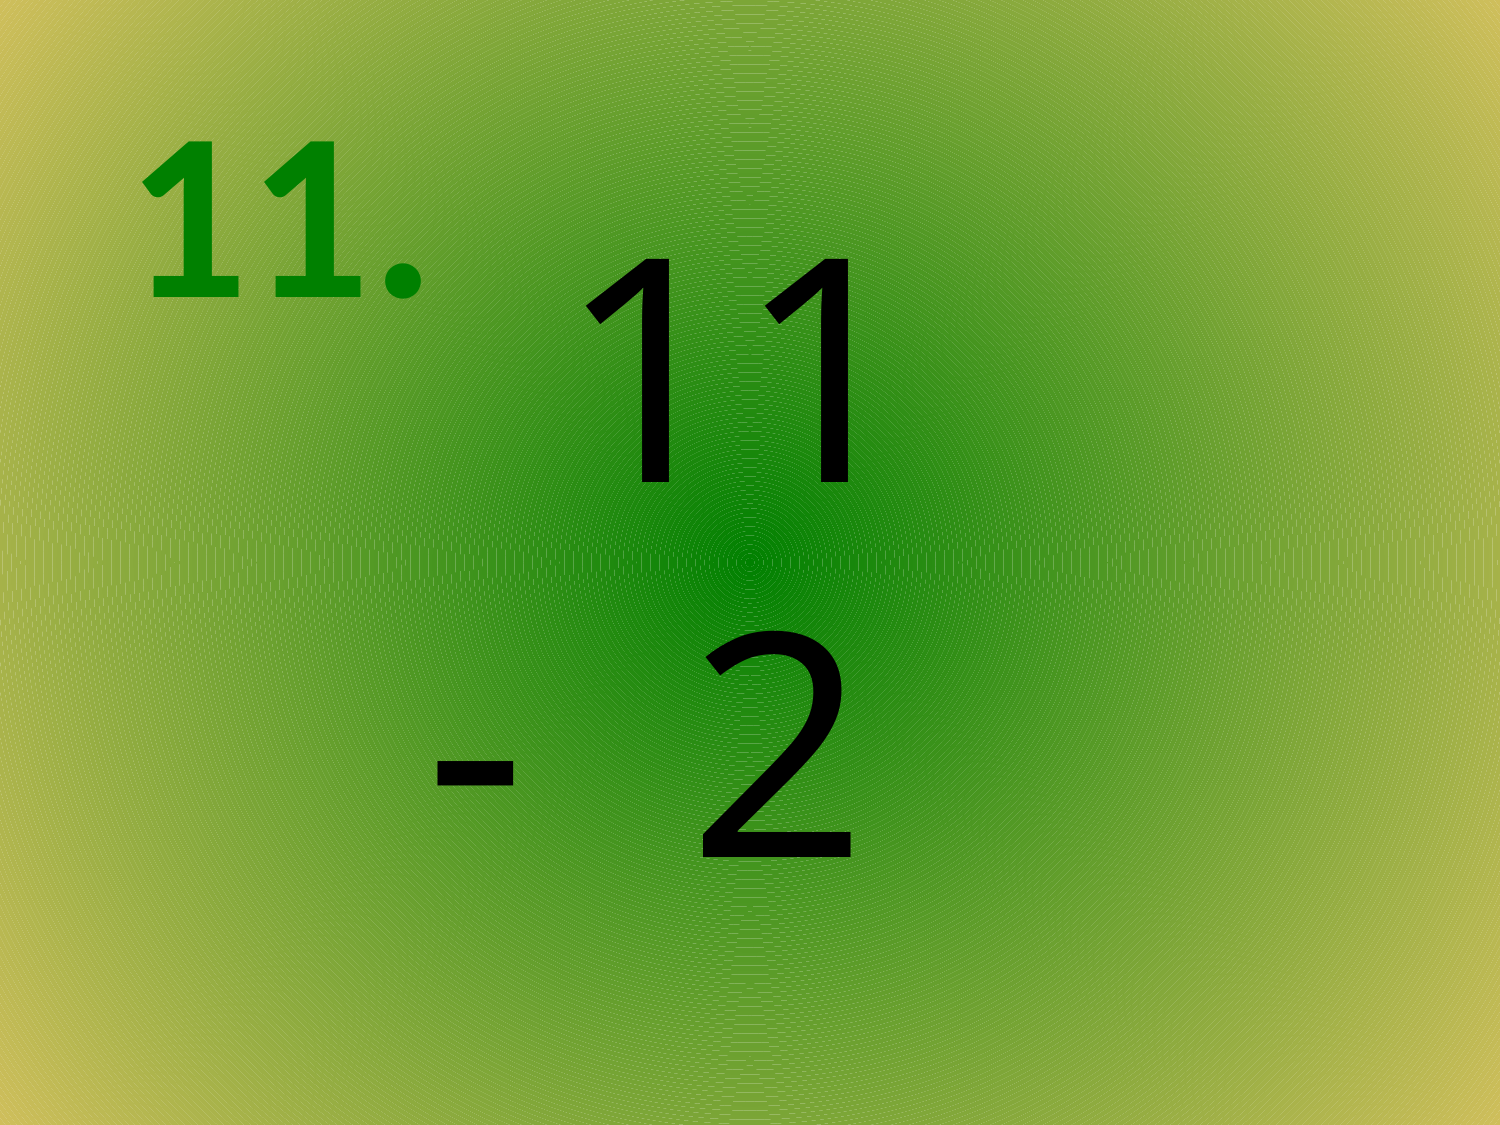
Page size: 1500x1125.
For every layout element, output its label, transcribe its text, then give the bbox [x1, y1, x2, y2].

text_box 11. [87, 49, 475, 353]
text_box 11 - 2 [410, 162, 931, 928]
